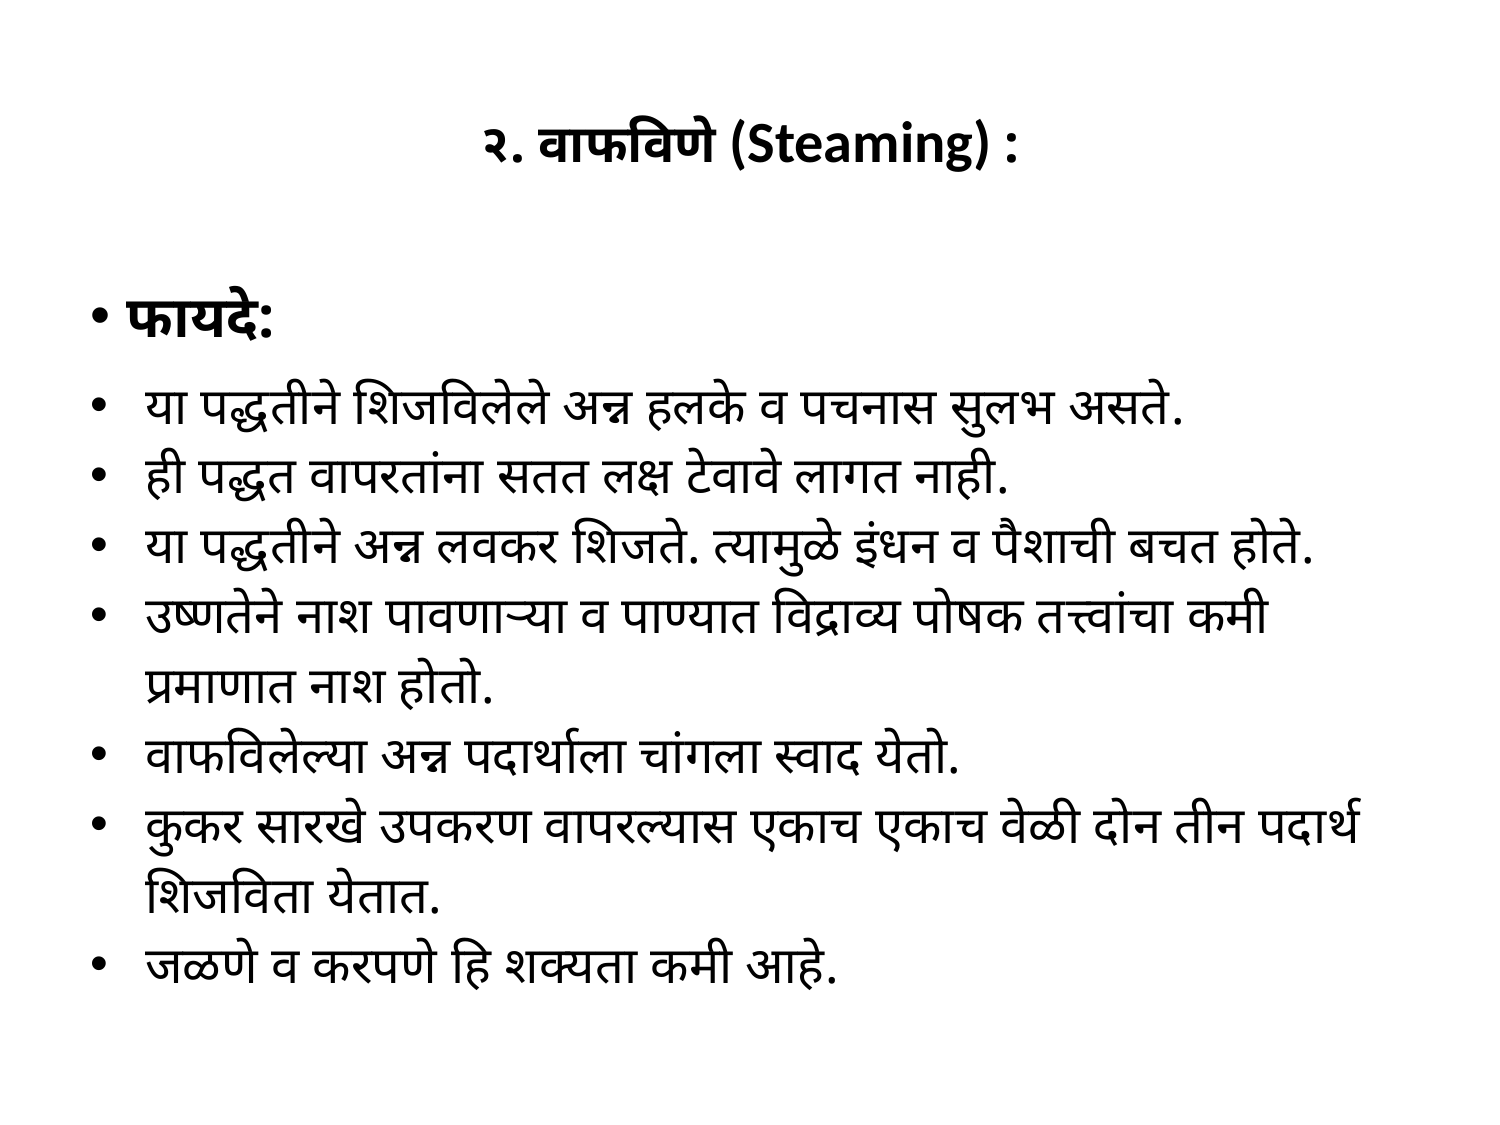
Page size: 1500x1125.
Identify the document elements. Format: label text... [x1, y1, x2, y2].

title २. वाफविणे (Steaming) : [75, 45, 1425, 233]
list फायदे: या पद्धतीने शिजविलेले अन्न हलके व पचनास सुलभ असते. ही पद्धत वापरतांना सतत लक्ष टेवावे लागत नाही. या पद्धतीने अन्न लवकर शिजते. त्यामुळे इंधन व पैशाची बचत होते. उष्णतेने नाश पावणाऱ्या व पाण्यात विद्राव्य पोषक तत्त्वांचा कमी प्रमाणात नाश होतो. वाफविलेल्या अन्न पदार्थाला चांगला स्वाद येतो. कुकर सारखे उपकरण वापरल्यास एकाच एकाच वेळी दोन तीन पदार्थ शिजविता येतात. जळणे व करपणे हि शक्यता कमी आहे. [75, 262, 1425, 1005]
